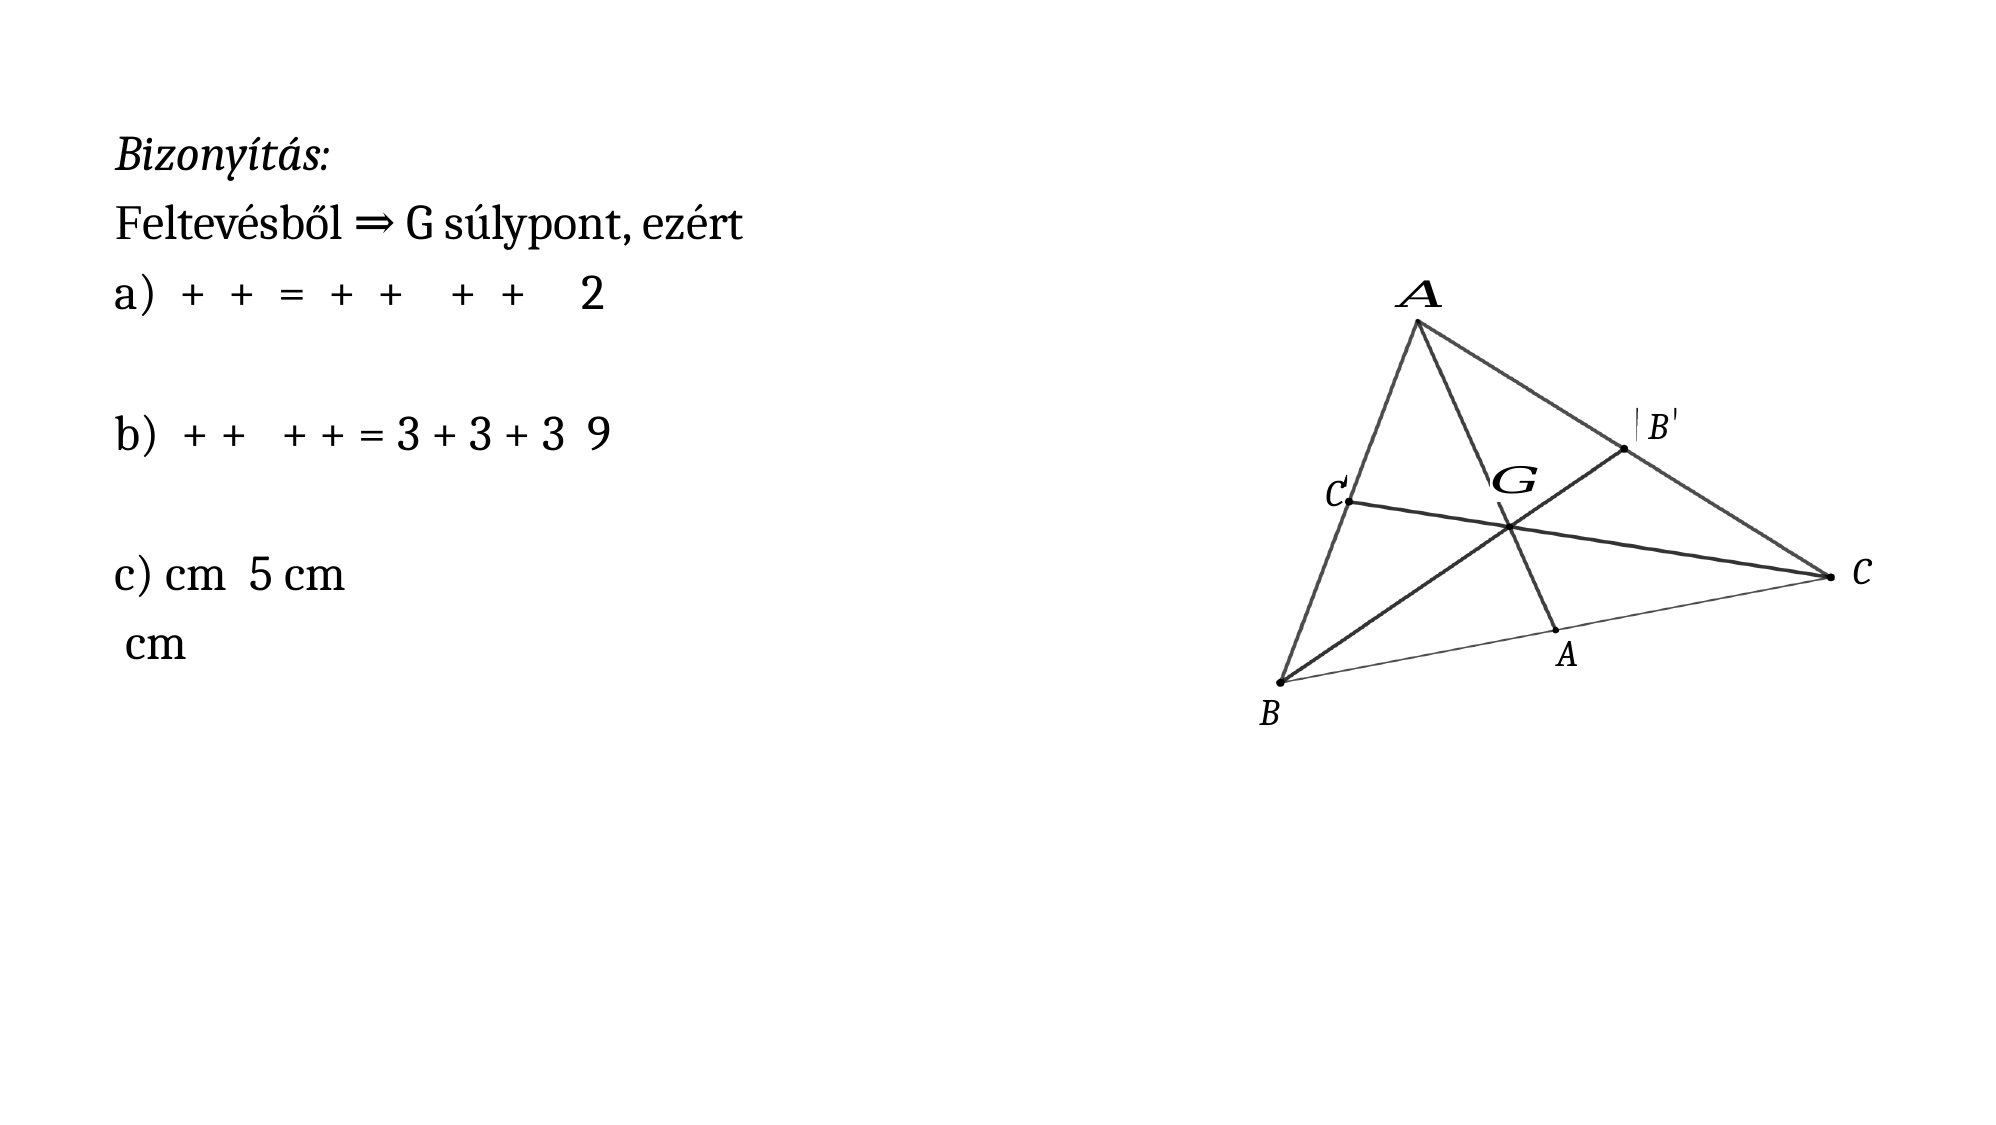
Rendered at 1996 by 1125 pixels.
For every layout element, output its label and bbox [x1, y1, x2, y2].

text_box [1232, 237, 1896, 779]
